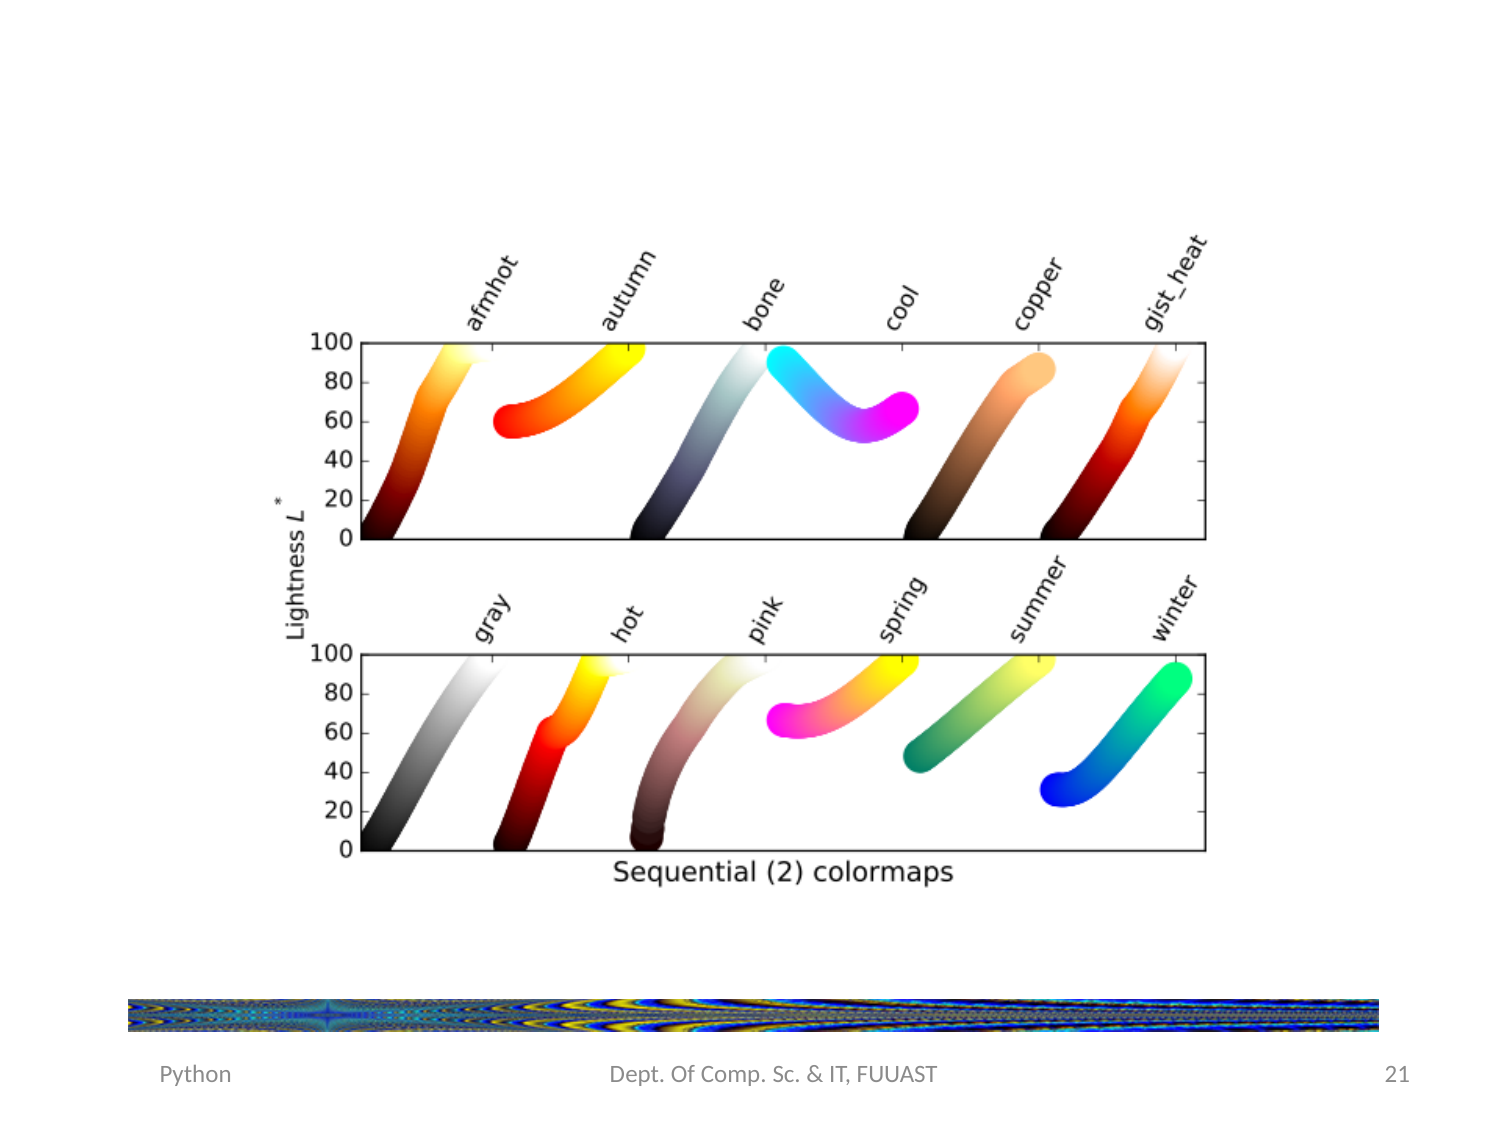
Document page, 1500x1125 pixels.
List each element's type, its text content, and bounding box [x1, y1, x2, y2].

slide_number 21 [1074, 1042, 1425, 1103]
picture [262, 223, 1238, 902]
picture [128, 999, 1380, 1032]
text_box Python Dept. Of Comp. Sc. & IT, FUUAST [137, 1042, 963, 1103]
